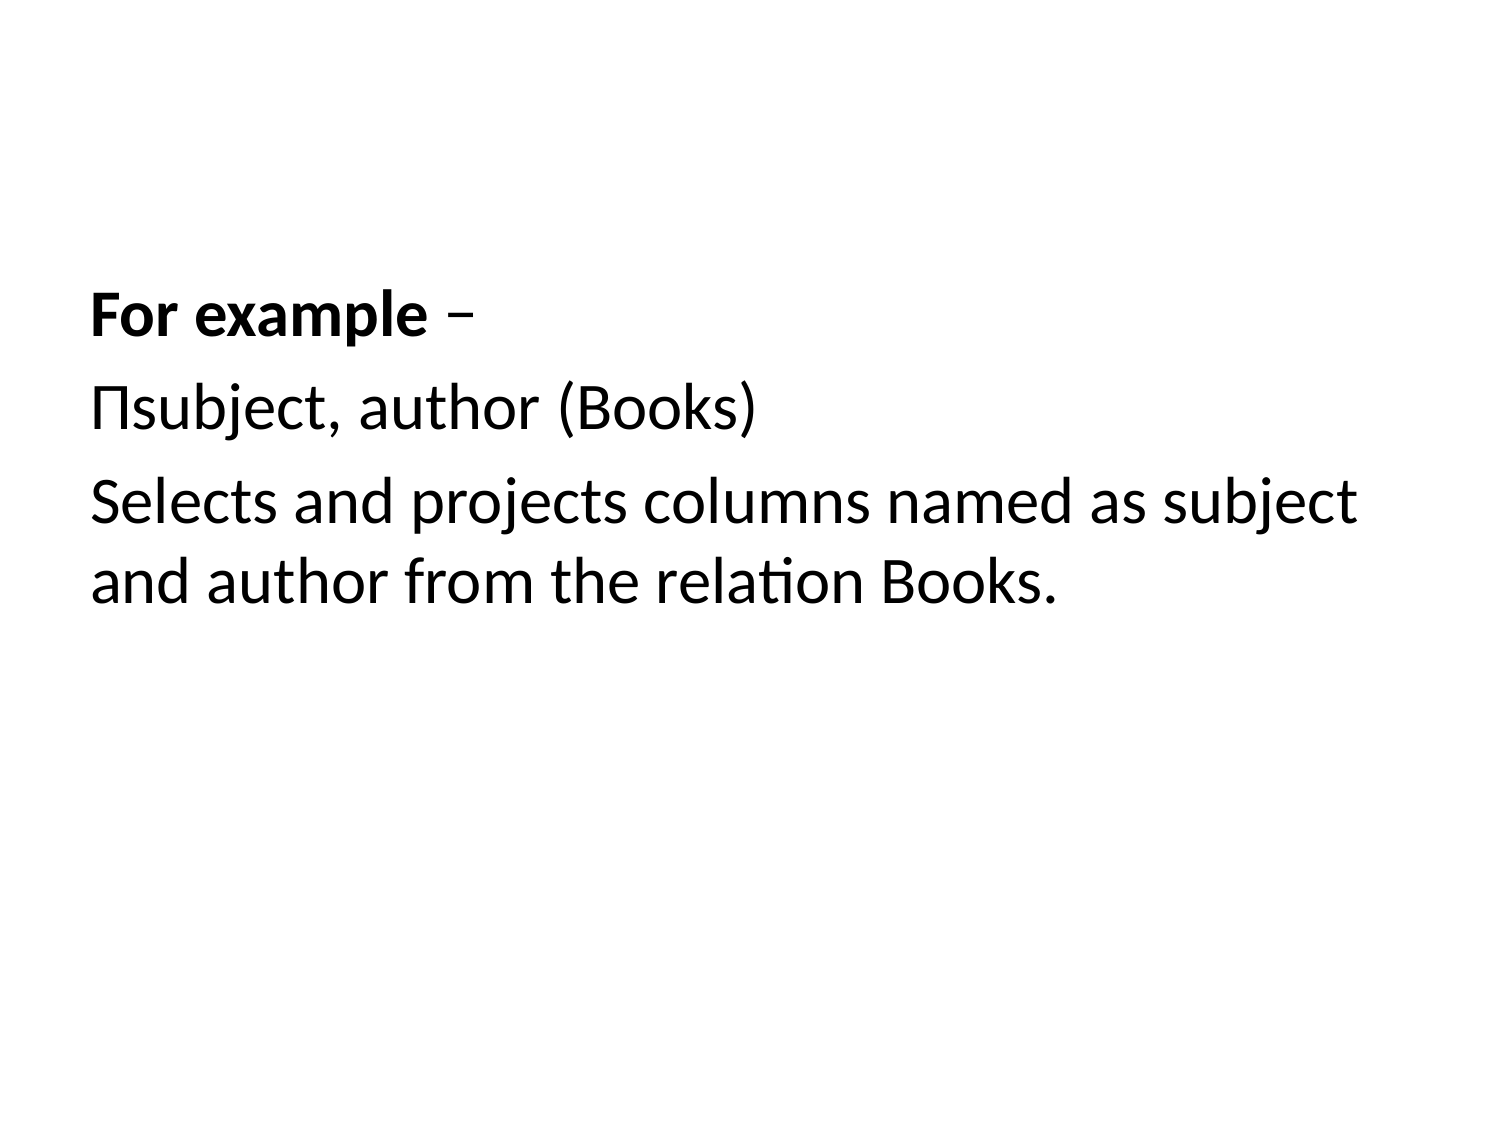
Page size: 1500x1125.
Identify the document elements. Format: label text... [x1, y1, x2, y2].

list For example − Πsubject, author (Books) Selects and projects columns named as subject and author from the relation Books. [75, 262, 1425, 1005]
